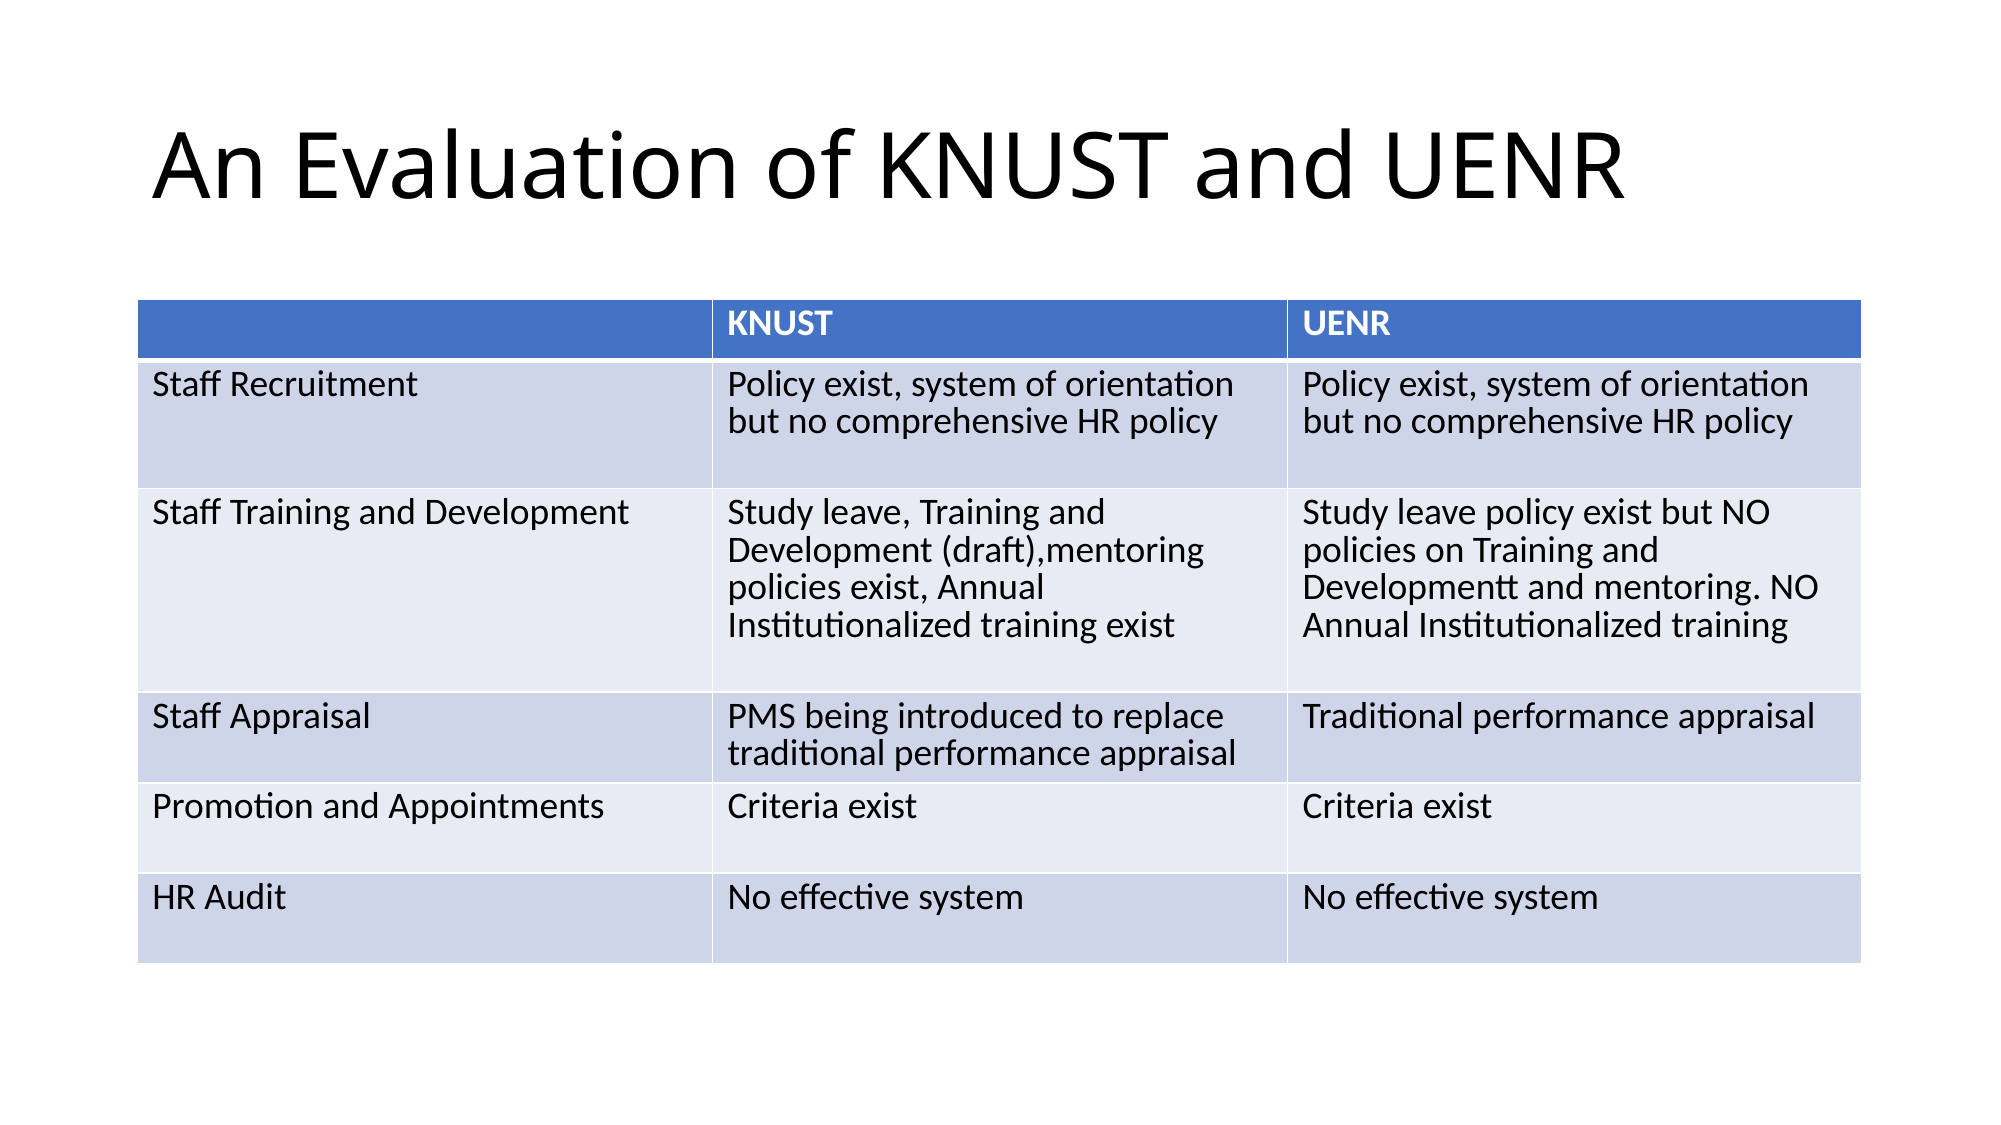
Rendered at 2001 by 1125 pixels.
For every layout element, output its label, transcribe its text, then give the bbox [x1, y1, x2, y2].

table_header [138, 300, 712, 358]
table_cell Promotion and Appointments [138, 784, 712, 872]
table_cell Study leave policy exist but NO policies on Training and Developmentt and mentoring. NO Annual Institutionalized training [1288, 489, 1861, 691]
table_cell Criteria exist [713, 784, 1287, 872]
table_cell Traditional performance appraisal [1288, 693, 1861, 782]
table_cell No effective system [1288, 874, 1861, 963]
title An Evaluation of KNUST and UENR [137, 59, 1863, 278]
table_cell Policy exist, system of orientation but no comprehensive HR policy [713, 363, 1287, 488]
table_cell PMS being introduced to replace traditional performance appraisal [713, 693, 1287, 782]
table_cell Staff Training and Development [138, 489, 712, 691]
table_header UENR [1288, 300, 1861, 358]
table_cell Staff Recruitment [138, 363, 712, 488]
table_header KNUST [713, 300, 1287, 358]
table_cell Staff Appraisal [138, 693, 712, 782]
table_cell Policy exist, system of orientation but no comprehensive HR policy [1288, 363, 1861, 488]
table_cell Criteria exist [1288, 784, 1861, 872]
table_cell HR Audit [138, 874, 712, 963]
table_cell Study leave, Training and Development (draft),mentoring policies exist, Annual Institutionalized training exist [713, 489, 1287, 691]
table_cell No effective system [713, 874, 1287, 963]
